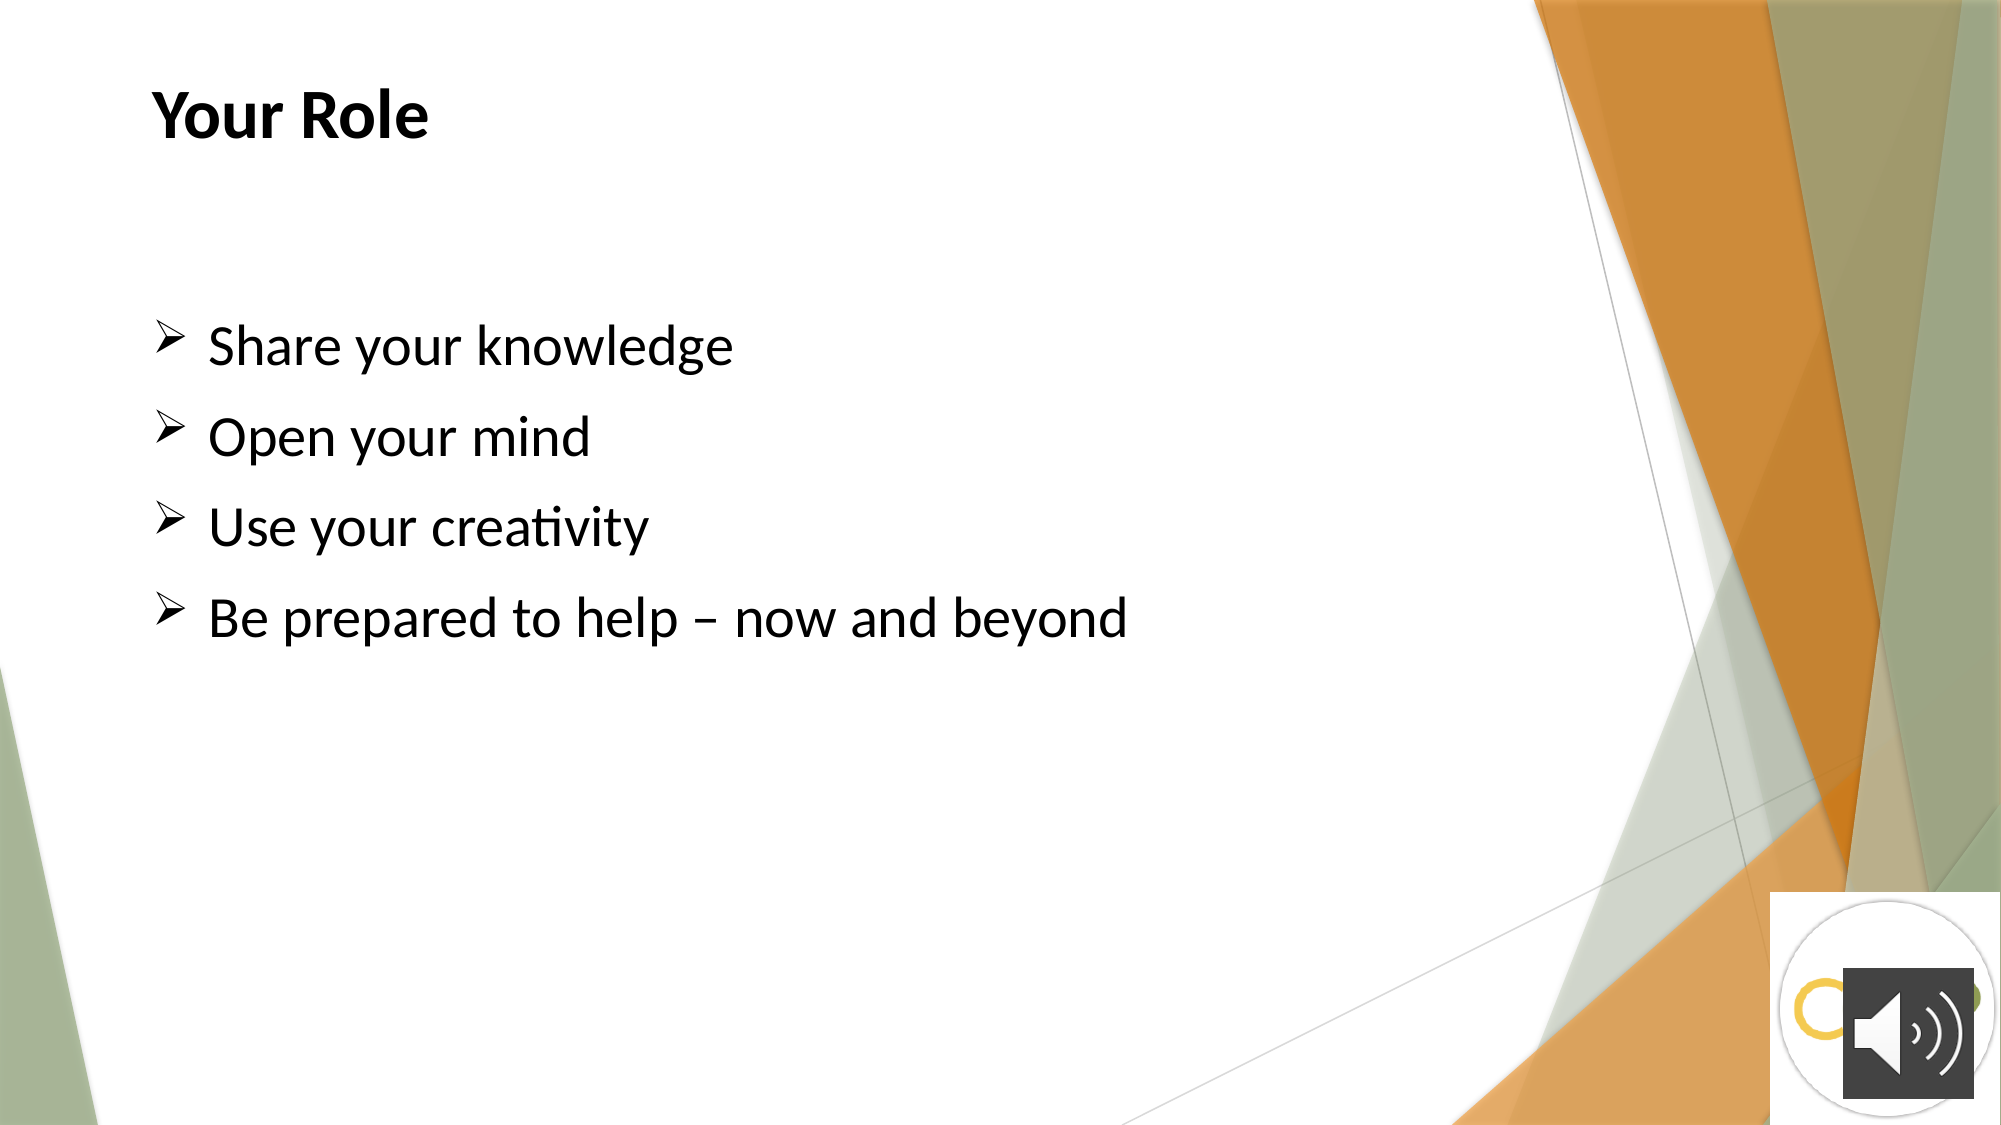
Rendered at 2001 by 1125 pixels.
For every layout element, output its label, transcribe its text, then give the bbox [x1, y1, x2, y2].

list Share your knowledge Open your mind Use your creativity Be prepared to help – now and beyond [137, 299, 1604, 1014]
picture [1770, 891, 2000, 1125]
title Your Role [137, 59, 1553, 278]
